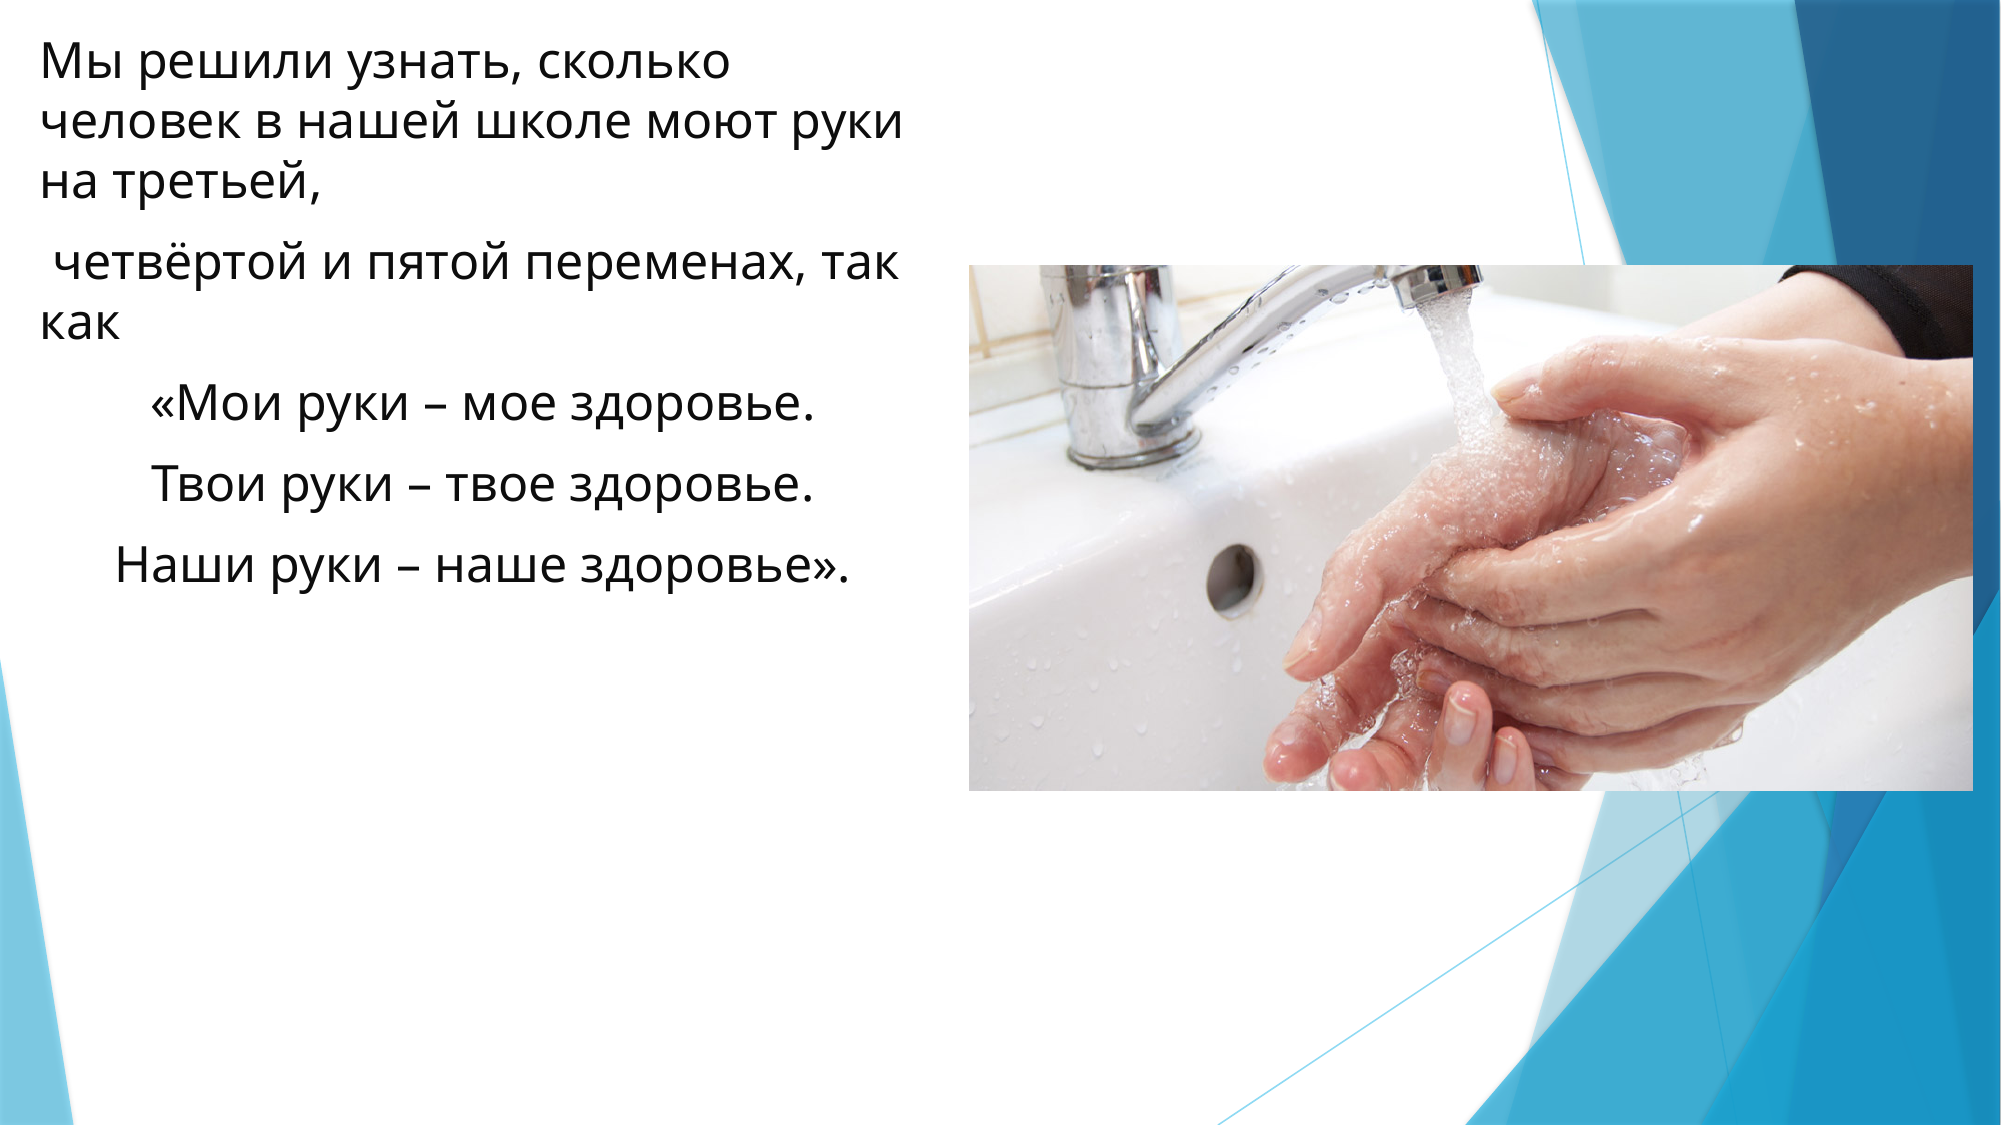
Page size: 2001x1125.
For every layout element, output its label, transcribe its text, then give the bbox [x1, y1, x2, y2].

list Мы решили узнать, сколько человек в нашей школе моют руки на третьей, четвёртой и пятой переменах, так как «Мои руки – мое здоровье. Твои руки – твое здоровье. Наши руки – наше здоровье». [24, 21, 941, 1125]
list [969, 264, 1974, 792]
